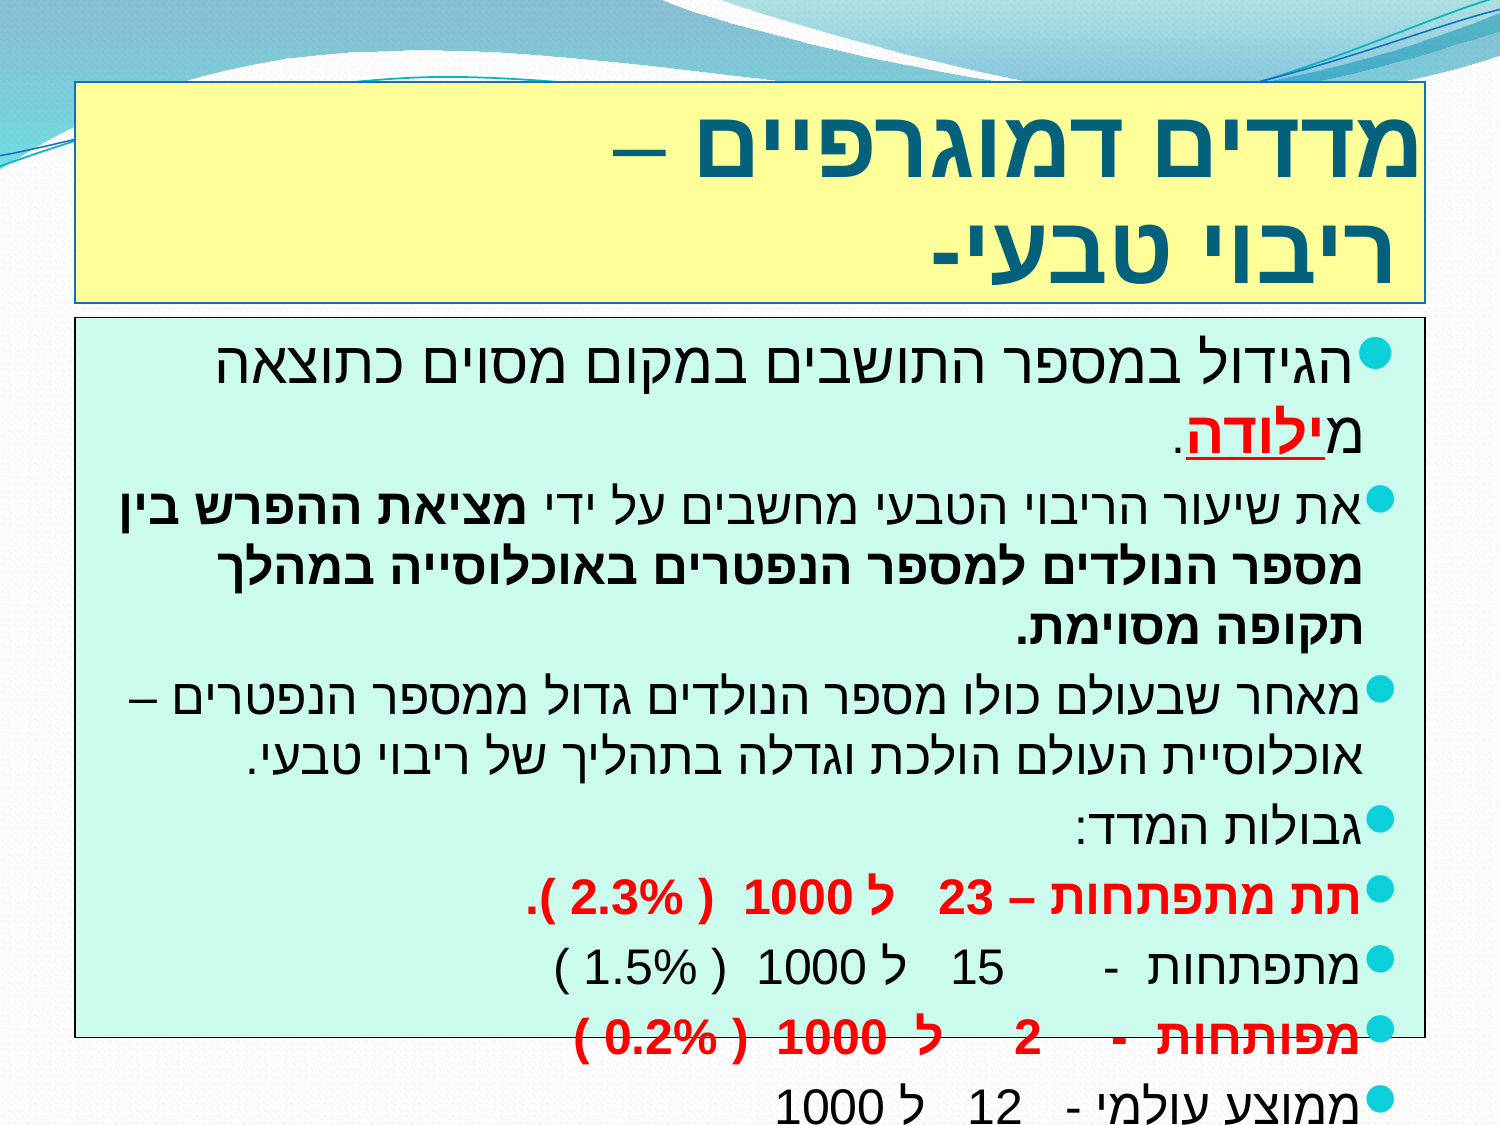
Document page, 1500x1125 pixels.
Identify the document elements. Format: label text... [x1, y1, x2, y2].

list הגידול במספר התושבים במקום מסוים כתוצאה מילודה. את שיעור הריבוי הטבעי מחשבים על ידי מציאת ההפרש בין מספר הנולדים למספר הנפטרים באוכלוסייה במהלך תקופה מסוימת. מאחר שבעולם כולו מספר הנולדים גדול ממספר הנפטרים – אוכלוסיית העולם הולכת וגדלה בתהליך של ריבוי טבעי. גבולות המדד: תת מתפתחות – 23 ל 1000 ( 2.3% ). מתפתחות - 15 ל 1000 ( 1.5% ) מפותחות - 2 ל 1000 ( 0.2% ) ממוצע עולמי - 12 ל 1000 [74, 317, 1426, 1038]
title מדדים דמוגרפיים – ריבוי טבעי- [74, 81, 1426, 304]
